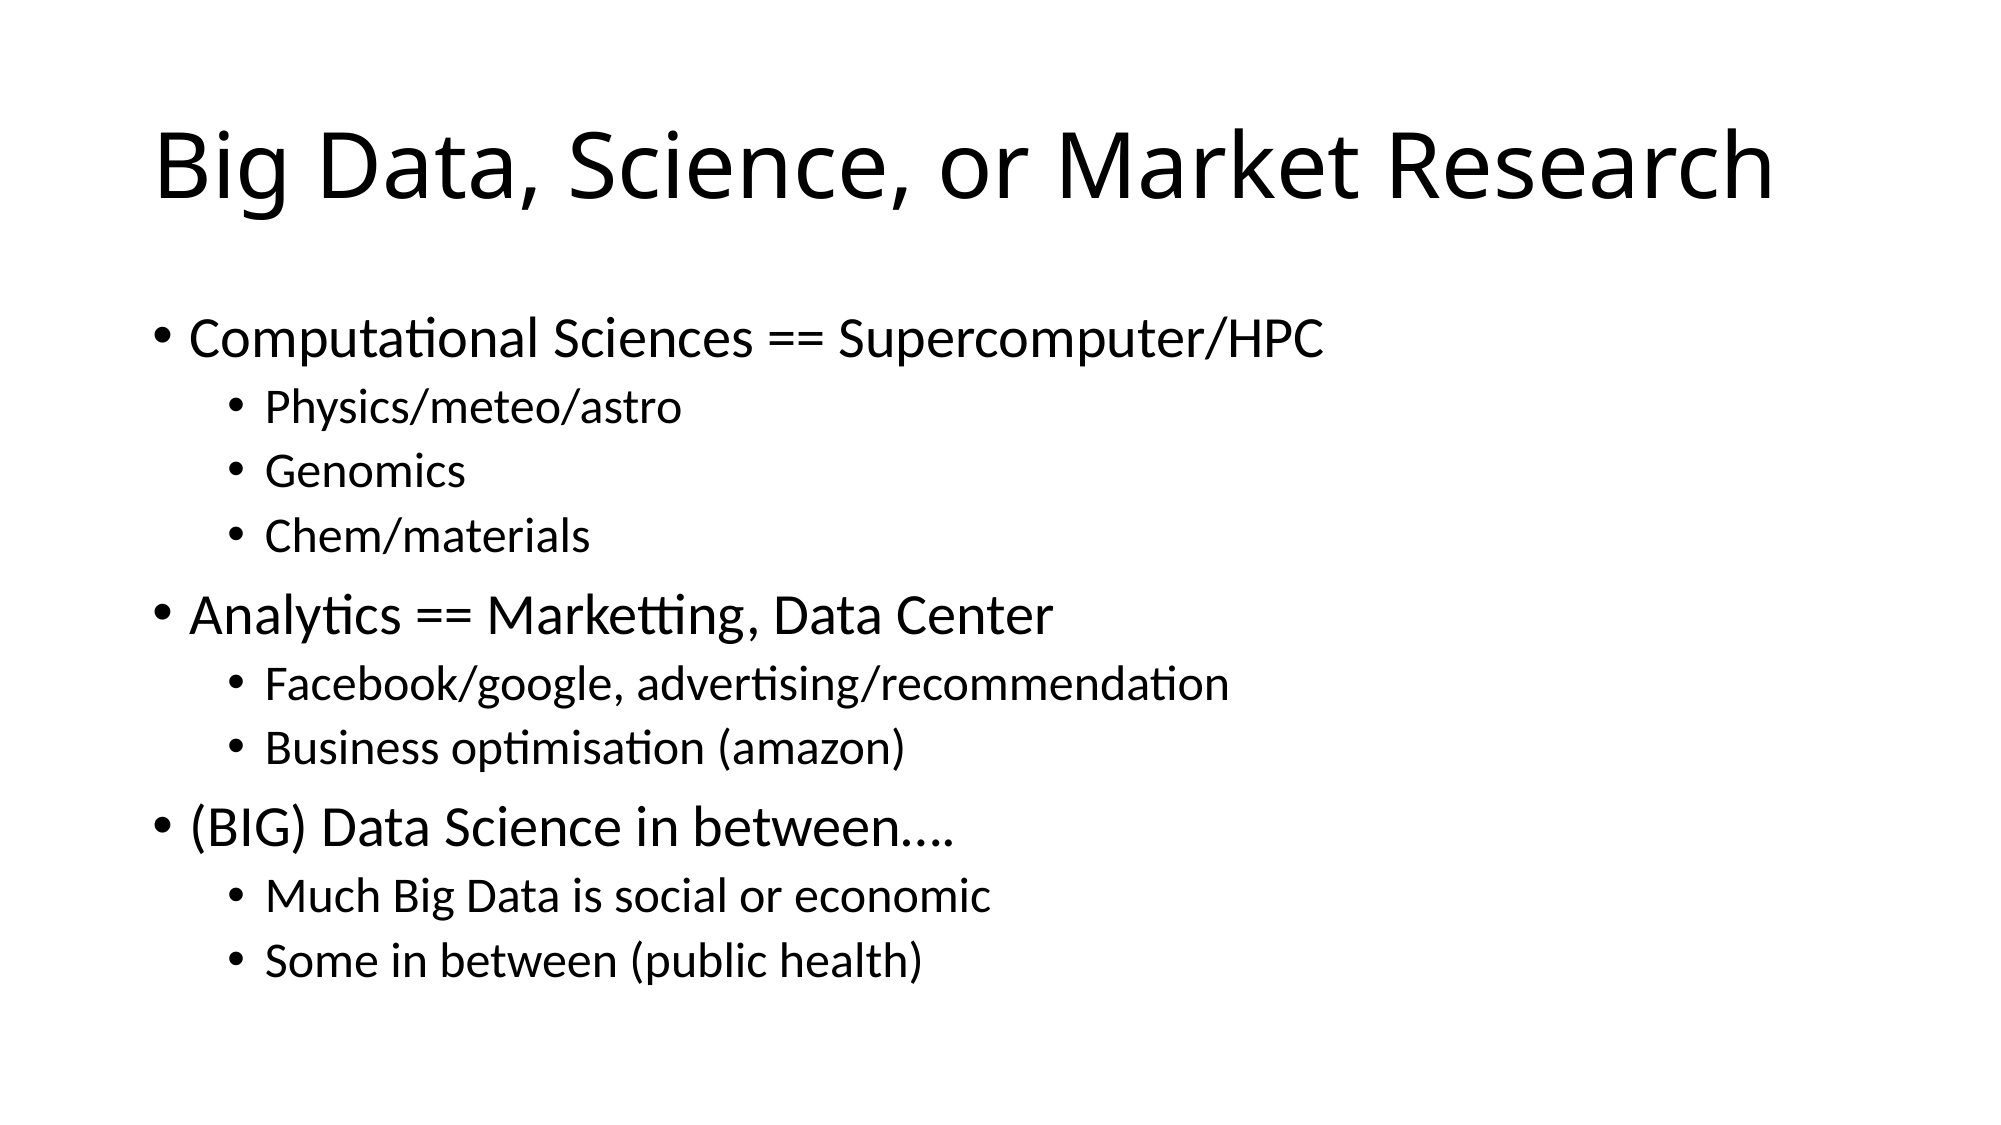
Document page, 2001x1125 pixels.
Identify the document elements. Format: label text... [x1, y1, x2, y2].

title Big Data, Science, or Market Research [137, 59, 1863, 278]
list Computational Sciences == Supercomputer/HPC Physics/meteo/astro Genomics Chem/materials Analytics == Marketting, Data Center Facebook/google, advertising/recommendation Business optimisation (amazon) (BIG) Data Science in between…. Much Big Data is social or economic Some in between (public health) [137, 299, 1863, 1014]
